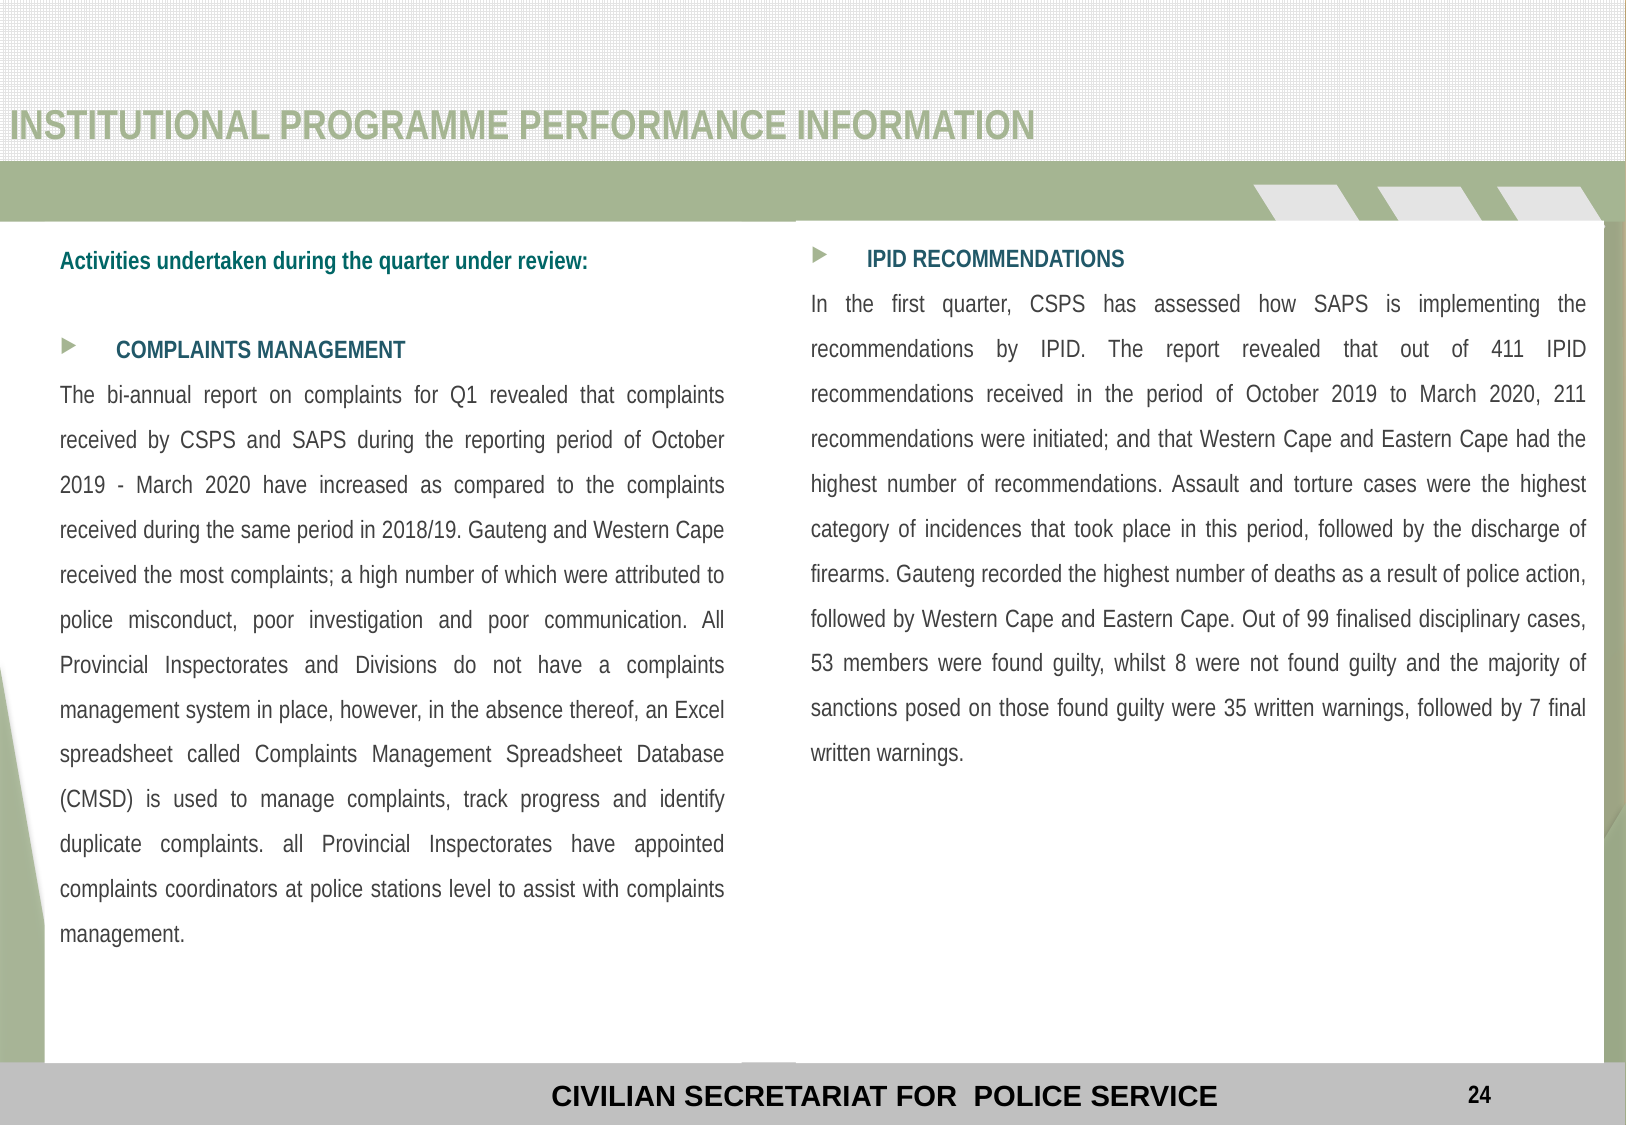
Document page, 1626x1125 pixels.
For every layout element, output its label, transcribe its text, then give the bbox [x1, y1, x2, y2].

title INSTITUTIONAL PROGRAMME PERFORMANCE INFORMATION [0, 90, 1123, 175]
slide_number 24 [1414, 1063, 1506, 1123]
list Activities undertaken during the quarter under review: COMPLAINTS MANAGEMENT The bi-annual report on complaints for Q1 revealed that complaints received by CSPS and SAPS during the reporting period of October 2019 - March 2020 have increased as compared to the complaints received during the same period in 2018/19. Gauteng and Western Cape received the most complaints; a high number of which were attributed to police misconduct, poor investigation and poor communication. All Provincial Inspectorates and Divisions do not have a complaints management system in place, however, in the absence thereof, an Excel spreadsheet called Complaints Management Spreadsheet Database (CMSD) is used to manage complaints, track progress and identify duplicate complaints. all Provincial Inspectorates have appointed complaints coordinators at police stations level to assist with complaints management. [44, 221, 742, 1064]
list IPID RECOMMENDATIONS In the first quarter, CSPS has assessed how SAPS is implementing the recommendations by IPID. The report revealed that out of 411 IPID recommendations received in the period of October 2019 to March 2020, 211 recommendations were initiated; and that Western Cape and Eastern Cape had the highest number of recommendations. Assault and torture cases were the highest category of incidences that took place in this period, followed by the discharge of firearms. Gauteng recorded the highest number of deaths as a result of police action, followed by Western Cape and Eastern Cape. Out of 99 finalised disciplinary cases, 53 members were found guilty, whilst 8 were not found guilty and the majority of sanctions posed on those found guilty were 35 written warnings, followed by 7 final written warnings. [795, 220, 1604, 1064]
